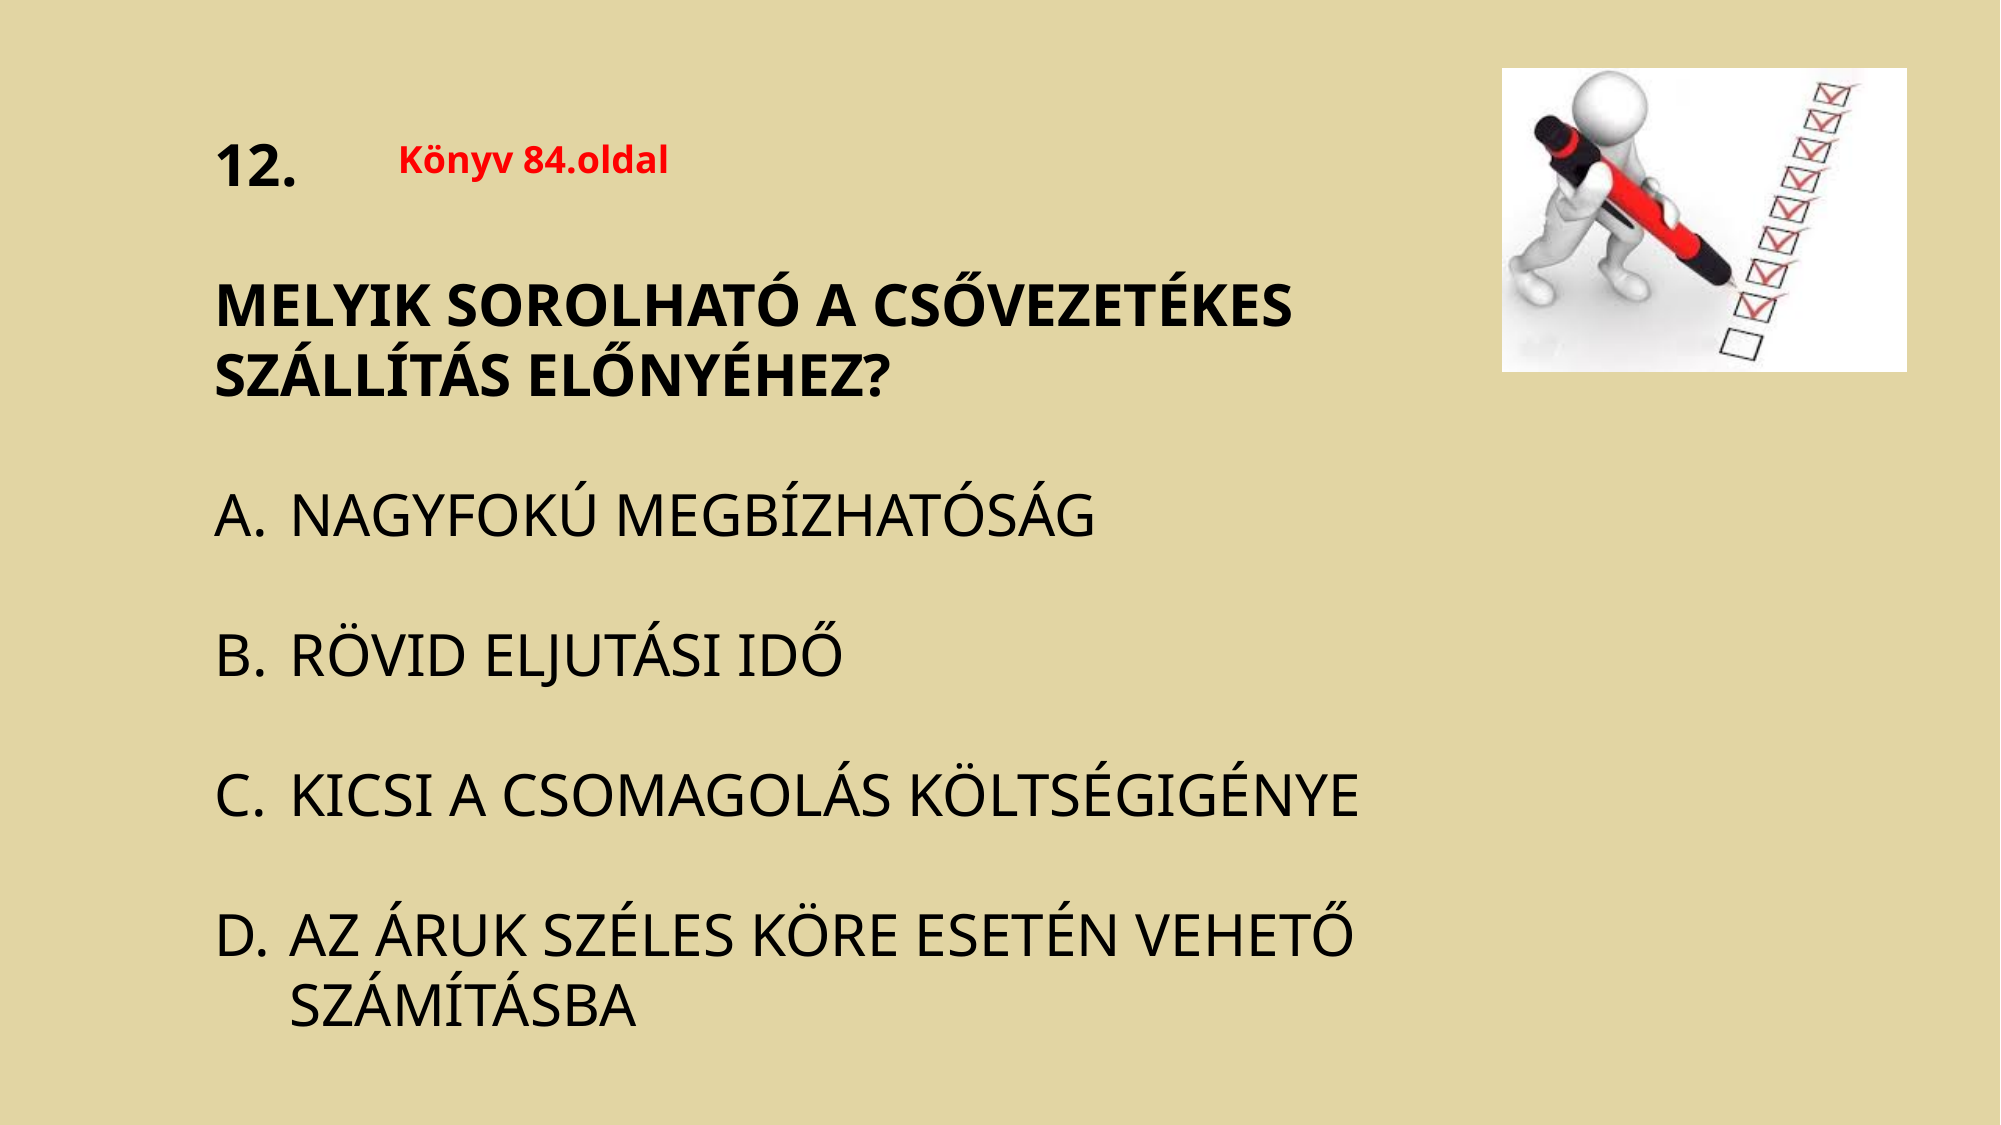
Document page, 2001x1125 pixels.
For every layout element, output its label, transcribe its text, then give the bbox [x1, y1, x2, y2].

text_box Könyv 84.oldal [383, 129, 1127, 189]
text_box 12. MELYIK SOROLHATÓ A CSŐVEZETÉKES SZÁLLÍTÁS ELŐNYÉHEZ? NAGYFOKÚ MEGBÍZHATÓSÁG RÖVID ELJUTÁSI IDŐ KICSI A CSOMAGOLÁS KÖLTSÉGIGÉNYE AZ ÁRUK SZÉLES KÖRE ESETÉN VEHETŐ SZÁMÍTÁSBA [200, 120, 1462, 1045]
picture [1501, 68, 1908, 373]
